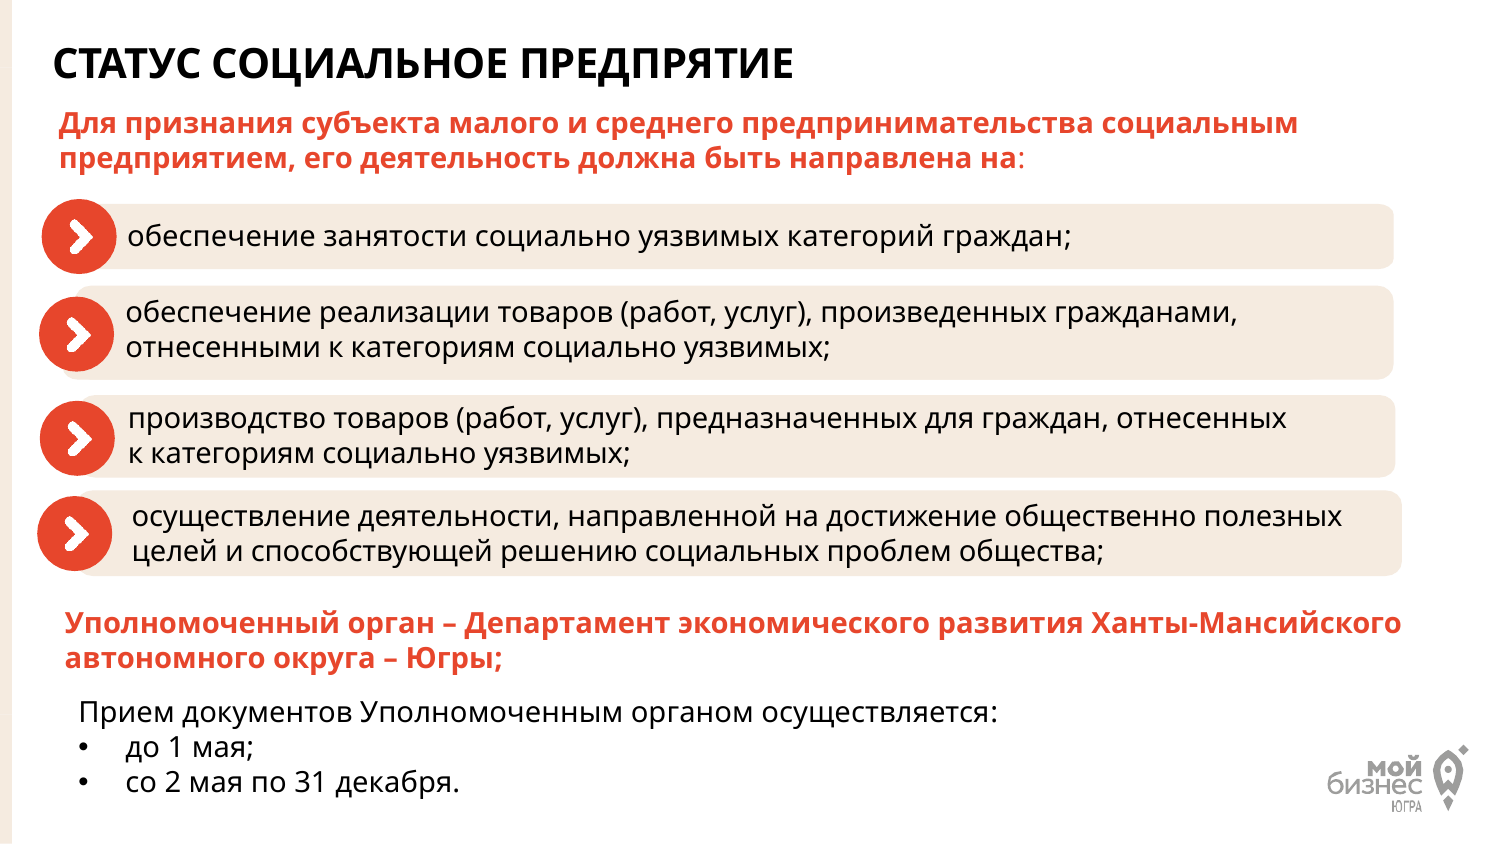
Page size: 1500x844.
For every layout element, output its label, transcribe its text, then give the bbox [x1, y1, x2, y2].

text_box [1327, 770, 1423, 812]
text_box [36, 495, 113, 572]
text_box Уполномоченный орган – Департамент экономического развития Ханты-Мансийского автономного округа – Югры; [49, 596, 1428, 682]
text_box [84, 395, 113, 399]
text_box осуществление деятельности, направленной на достижение общественно полезных целей и способствующей решению социальных проблем общества; [116, 490, 1448, 575]
text_box [76, 285, 110, 295]
text_box [1442, 749, 1464, 796]
text_box [1458, 744, 1469, 756]
text_box [82, 490, 116, 500]
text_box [41, 198, 117, 275]
text_box производство товаров (работ, услуг), предназначенных для граждан, отнесенных к категориям социально уязвимых; [113, 391, 1324, 477]
text_box обеспечение занятости социально уязвимых категорий граждан; [123, 209, 1264, 260]
text_box [122, 203, 1394, 270]
text_box Для признания субъекта малого и среднего предпринимательства социальным предприятием, его деятельность должна быть направлена на: [44, 96, 1395, 182]
text_box [1443, 795, 1454, 812]
text_box Прием документов Уполномоченным органом осуществляется: до 1 мая; со 2 мая по 31 декабря. [63, 686, 1442, 806]
title СТАТУС СОЦИАЛЬНОЕ ПРЕДПРЯТИЕ [50, 34, 1107, 96]
text_box [0, 0, 12, 844]
text_box [120, 395, 1396, 478]
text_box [38, 296, 115, 372]
text_box [114, 308, 1324, 380]
text_box обеспечение реализации товаров (работ, услуг), произведенных гражданами, отнесенными к категориям социально уязвимых; [110, 285, 1306, 371]
text_box [1306, 285, 1394, 380]
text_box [39, 400, 116, 477]
